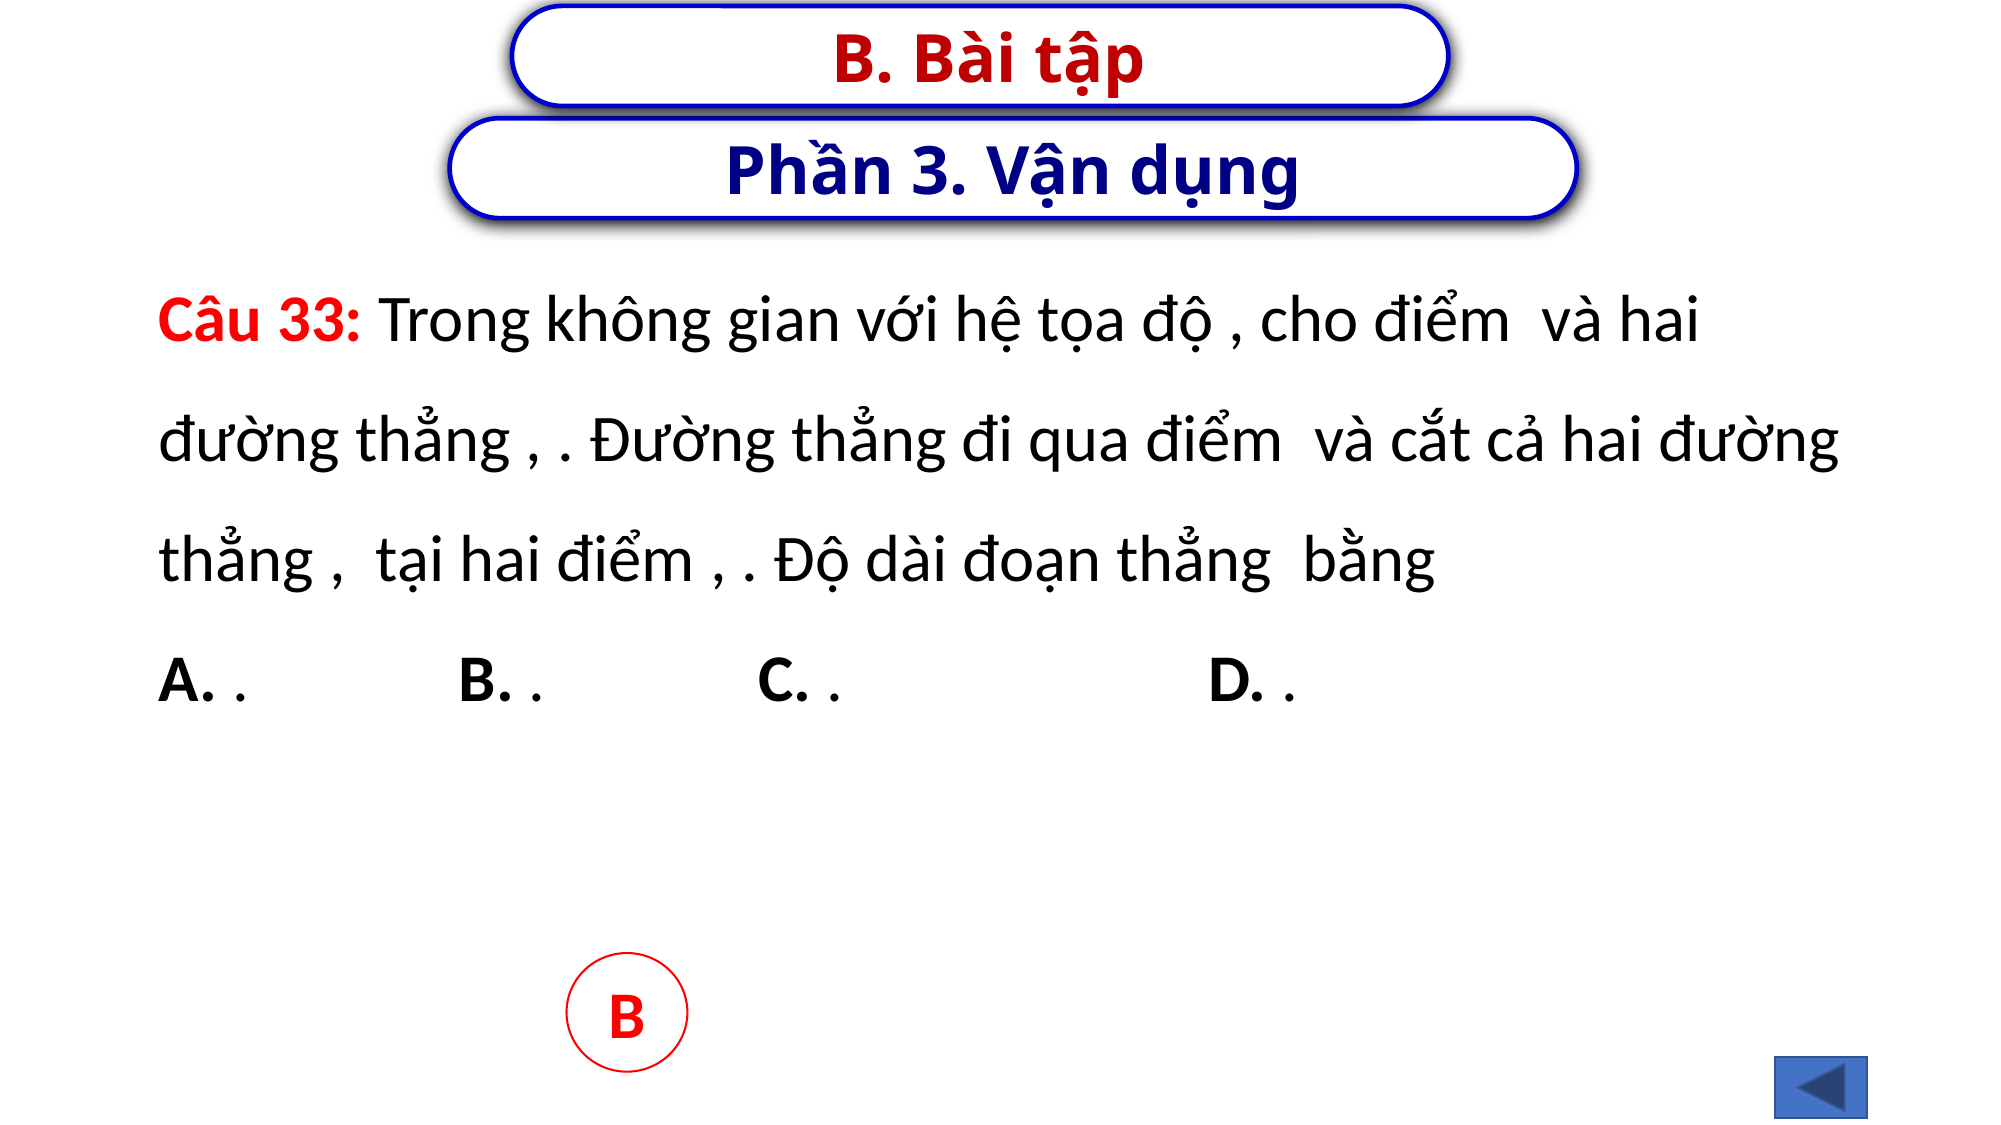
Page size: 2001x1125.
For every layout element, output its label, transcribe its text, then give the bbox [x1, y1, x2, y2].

text_box Phần 3. Vận dụng [449, 118, 1577, 219]
text_box [1774, 1056, 1868, 1119]
text_box B. Bài tập [511, 5, 1449, 106]
text_box B [565, 951, 689, 1073]
